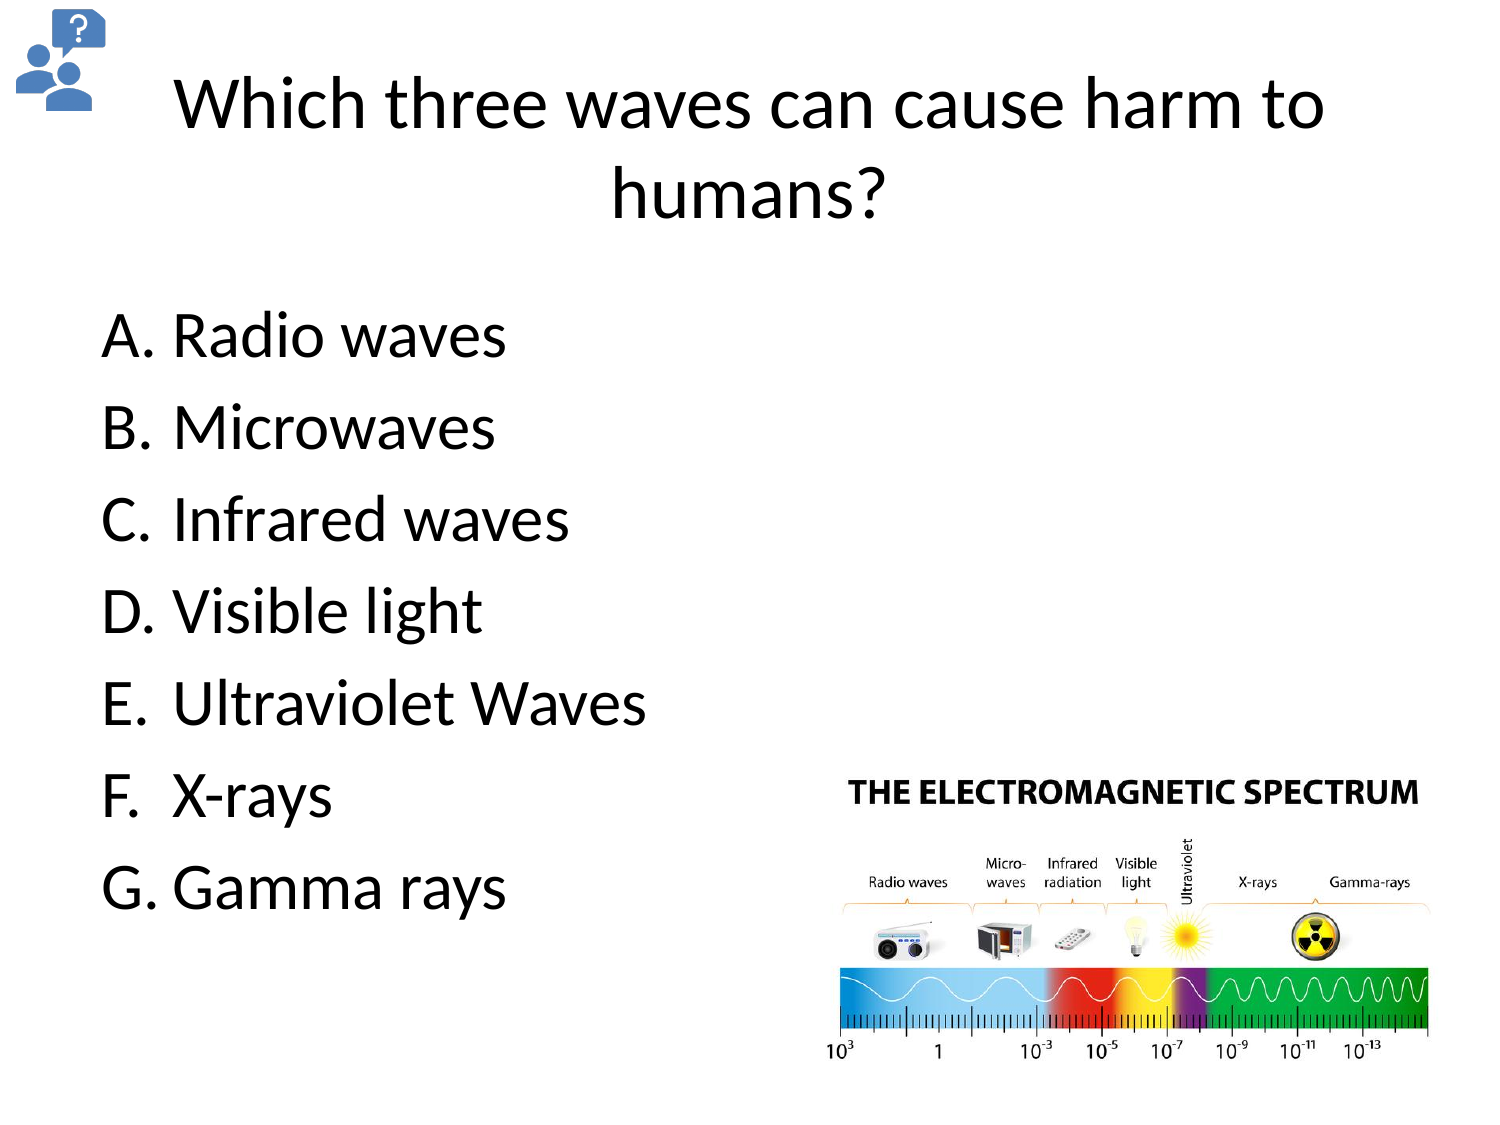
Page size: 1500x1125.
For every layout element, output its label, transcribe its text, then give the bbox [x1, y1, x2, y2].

picture [818, 742, 1451, 1091]
text_box [0, 0, 121, 121]
text_box Radio waves Microwaves Infrared waves Visible light Ultraviolet Waves X-rays Gamma rays [82, 271, 1066, 931]
text_box Which three waves can cause harm to humans? [105, 45, 1395, 241]
